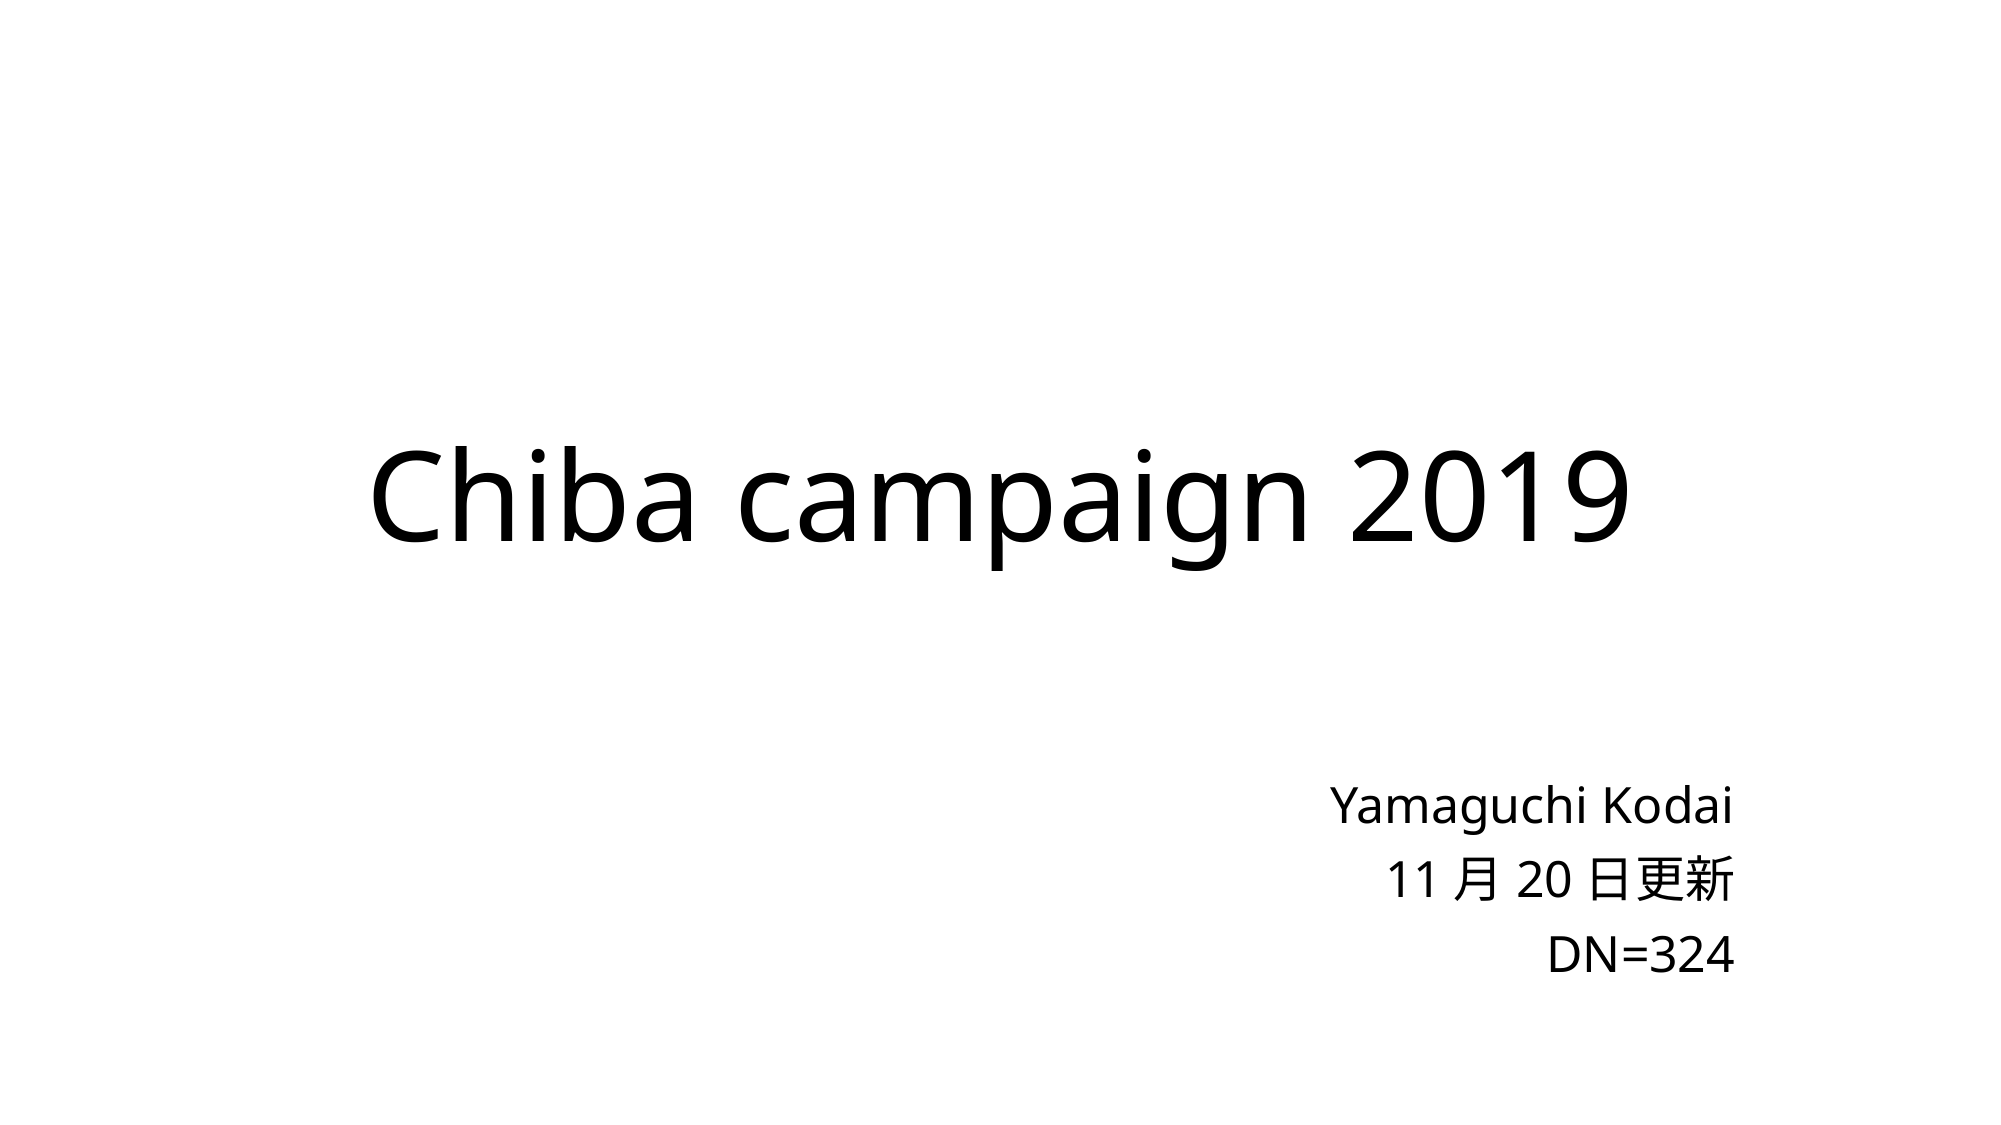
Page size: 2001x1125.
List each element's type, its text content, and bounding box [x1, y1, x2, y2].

title Chiba campaign 2019 [249, 184, 1750, 576]
subtitle Yamaguchi Kodai 11月20日更新 DN=324 [249, 772, 1750, 1044]
